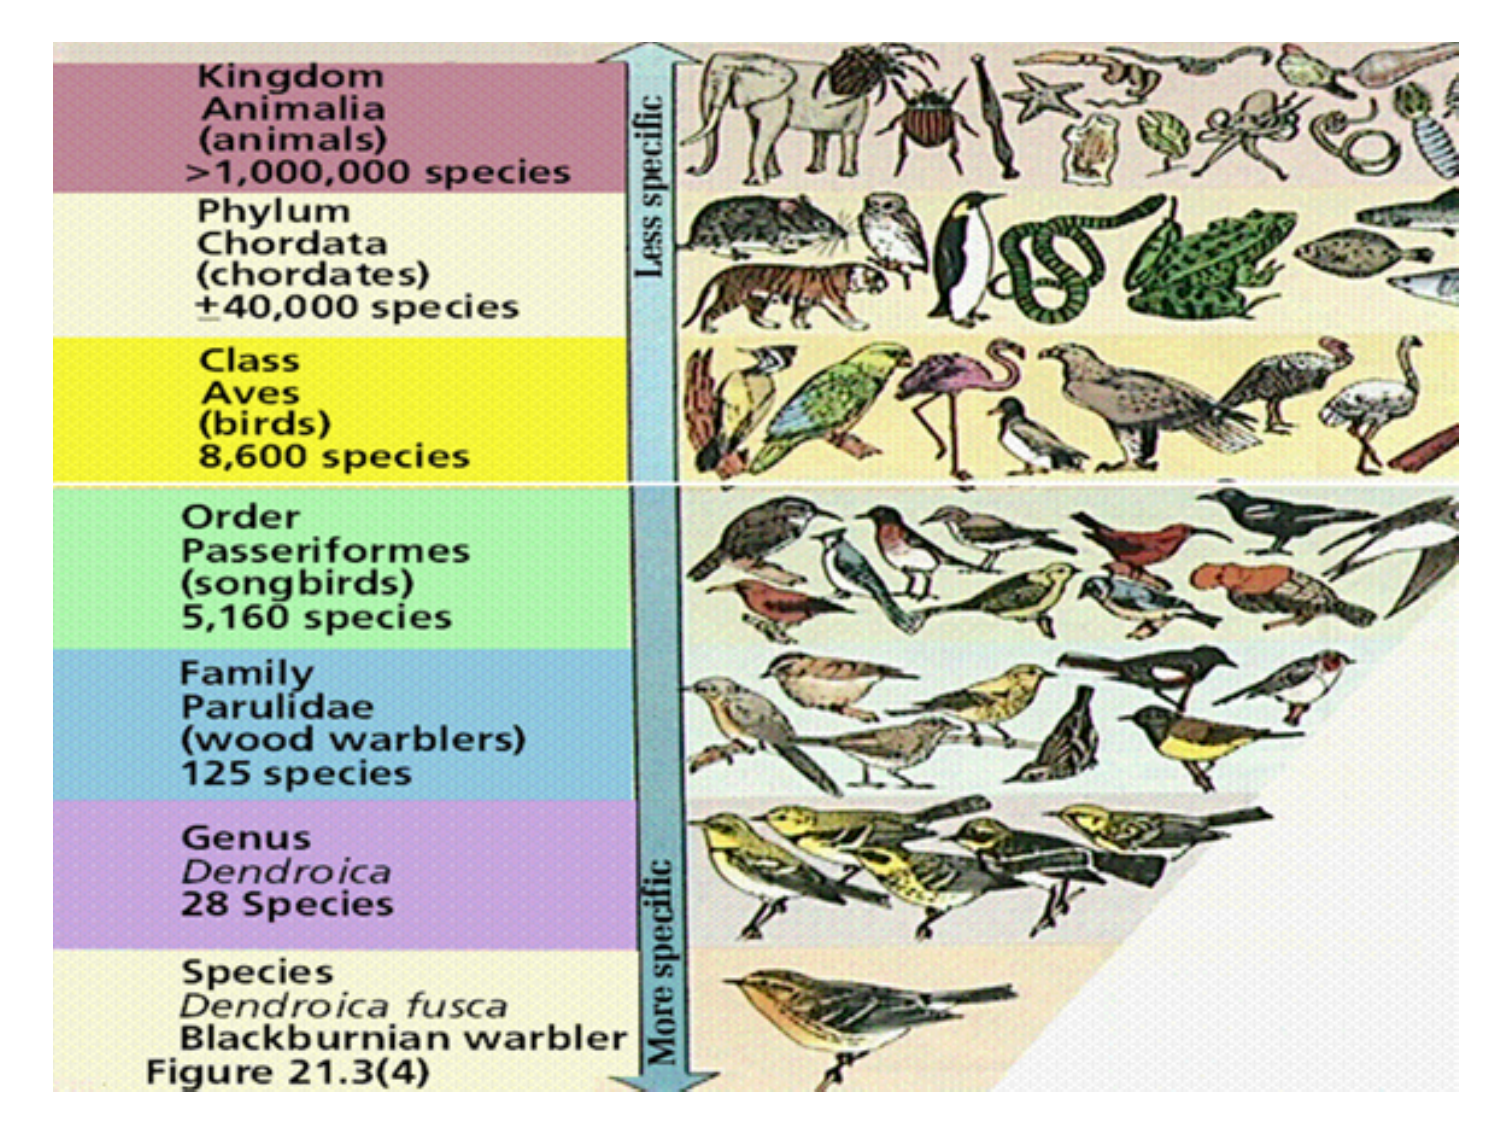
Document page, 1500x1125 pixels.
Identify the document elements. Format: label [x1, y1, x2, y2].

picture [52, 42, 1460, 1092]
